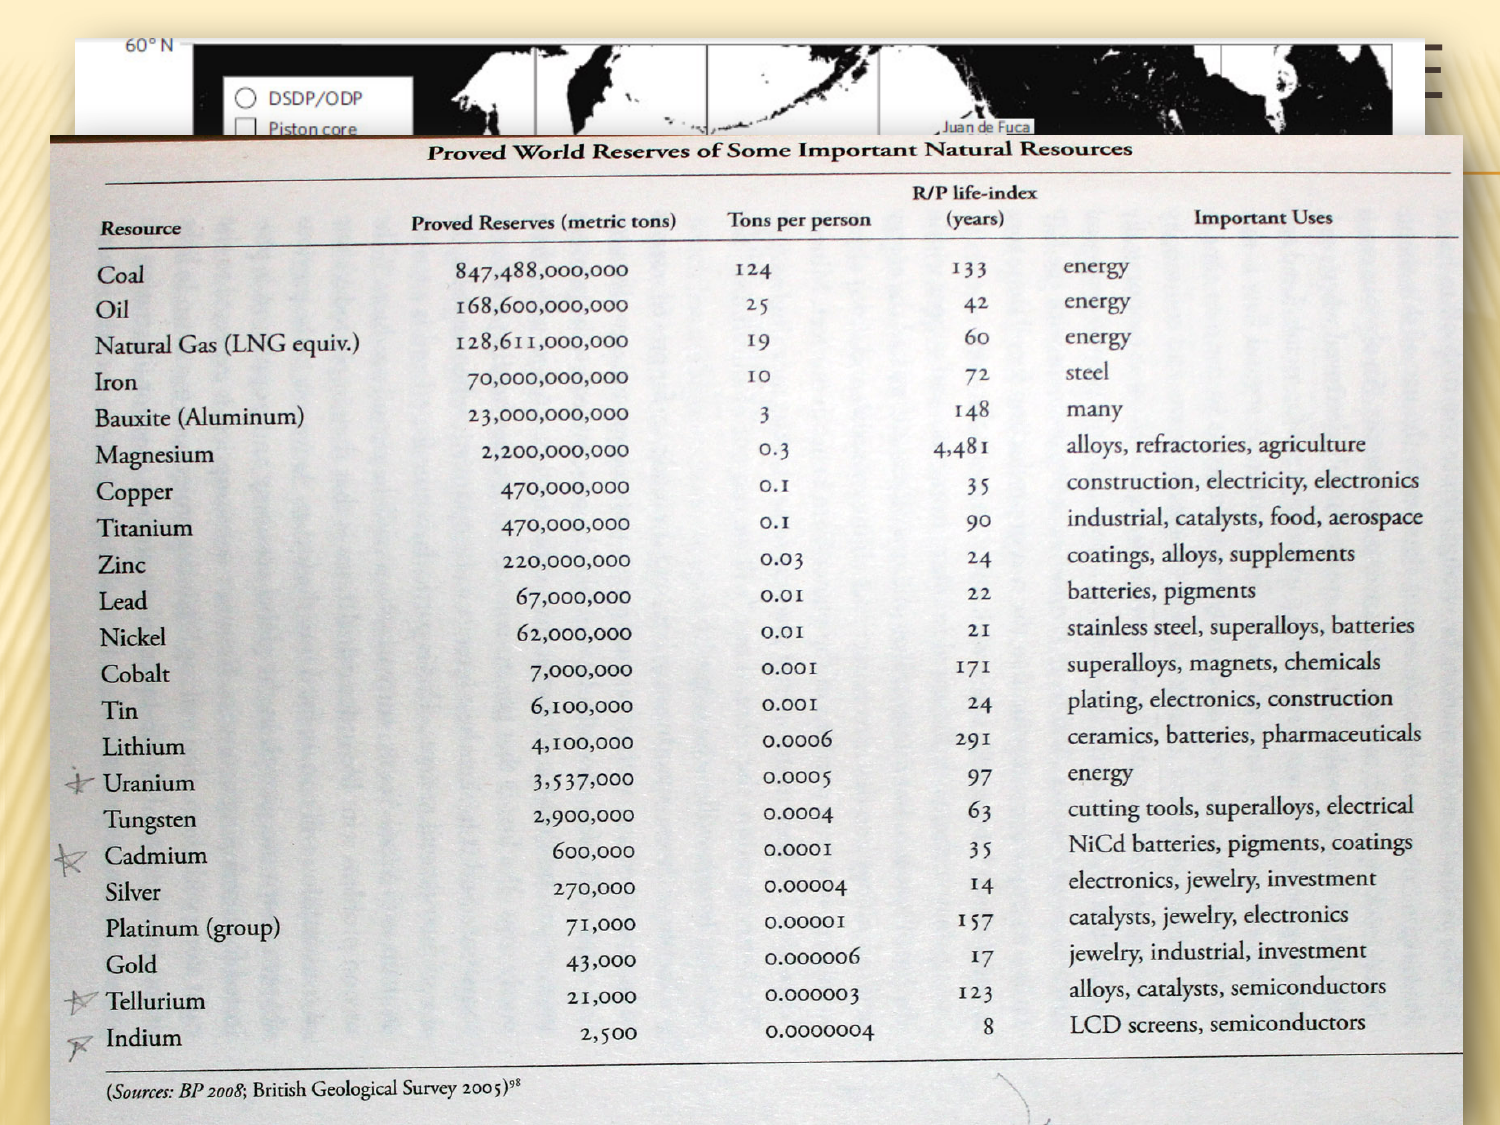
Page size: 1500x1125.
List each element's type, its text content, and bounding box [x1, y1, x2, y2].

picture [49, 38, 1463, 1125]
title Future [37, 0, 1463, 138]
